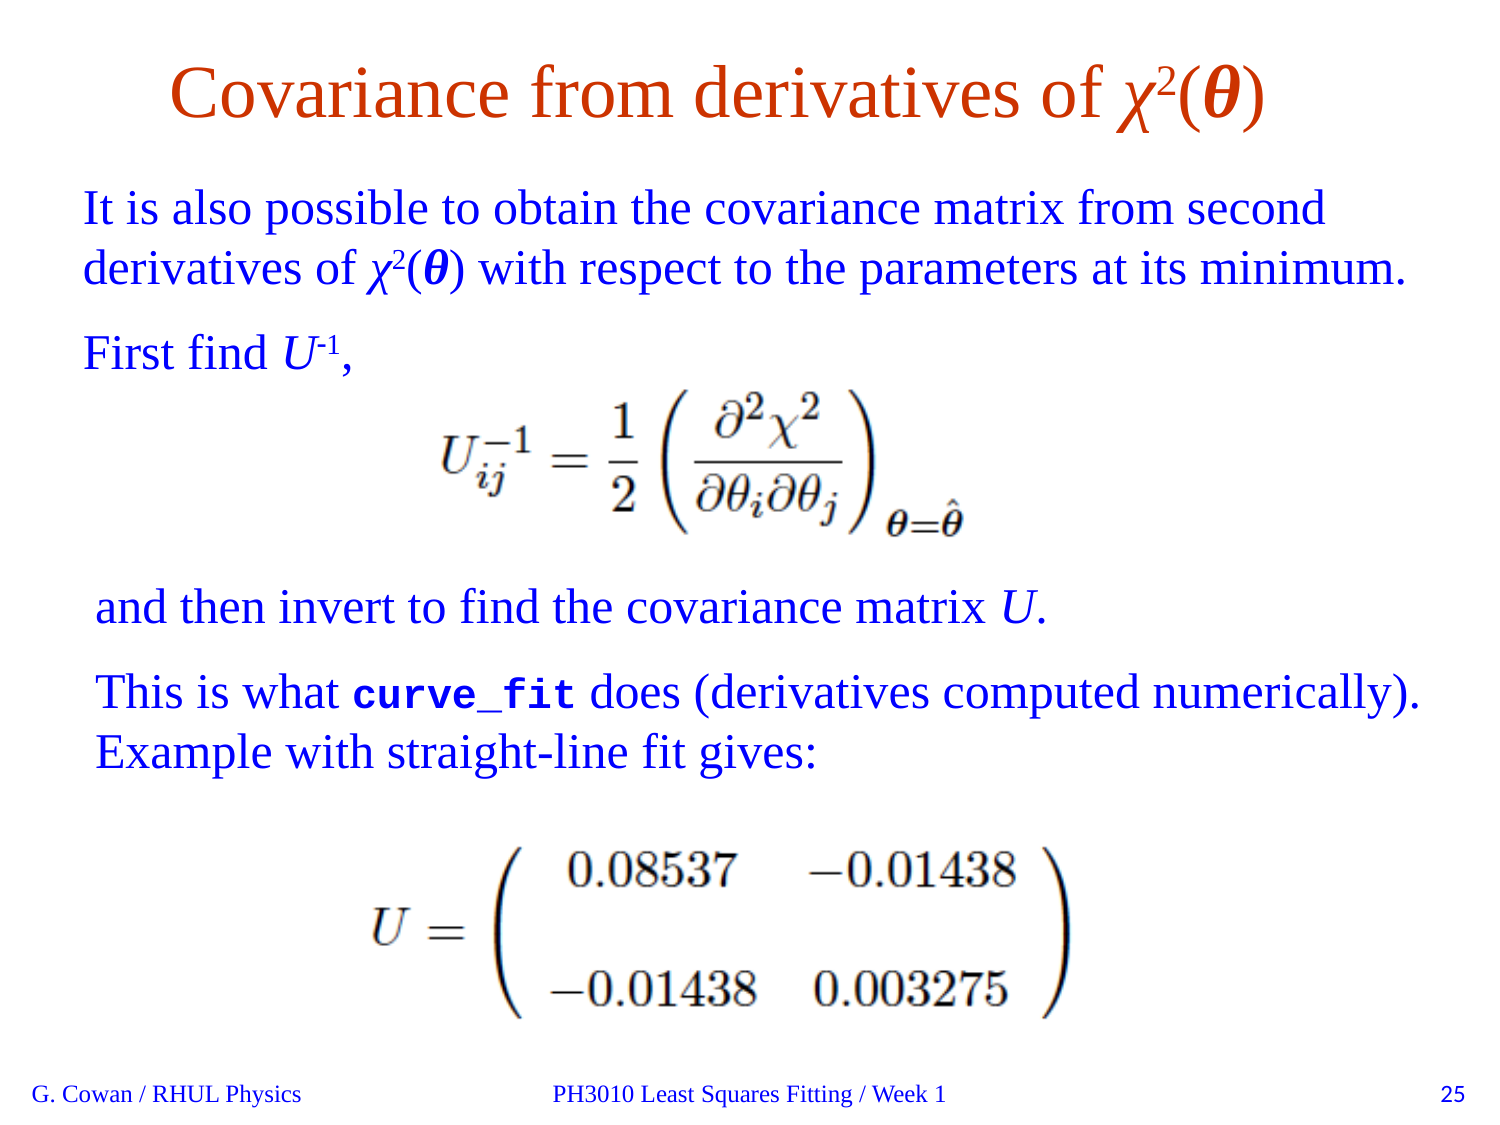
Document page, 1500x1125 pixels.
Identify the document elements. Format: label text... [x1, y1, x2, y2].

picture [415, 363, 987, 556]
slide_number 25 [1130, 1062, 1481, 1123]
text_box It is also possible to obtain the covariance matrix from second derivatives of χ2(θ) with respect to the parameters at its minimum. First find U-1, [68, 167, 1449, 387]
text_box Covariance from derivatives of χ2(θ) [80, 37, 1356, 138]
text_box and then invert to find the covariance matrix U. This is what curve_fit does (derivatives computed numerically). Example with straight-line fit gives: [80, 565, 1437, 786]
slide_number G. Cowan / RHUL Physics [16, 1062, 367, 1123]
footer PH3010 Least Squares Fitting / Week 1 [512, 1062, 988, 1123]
picture [331, 810, 1089, 1038]
